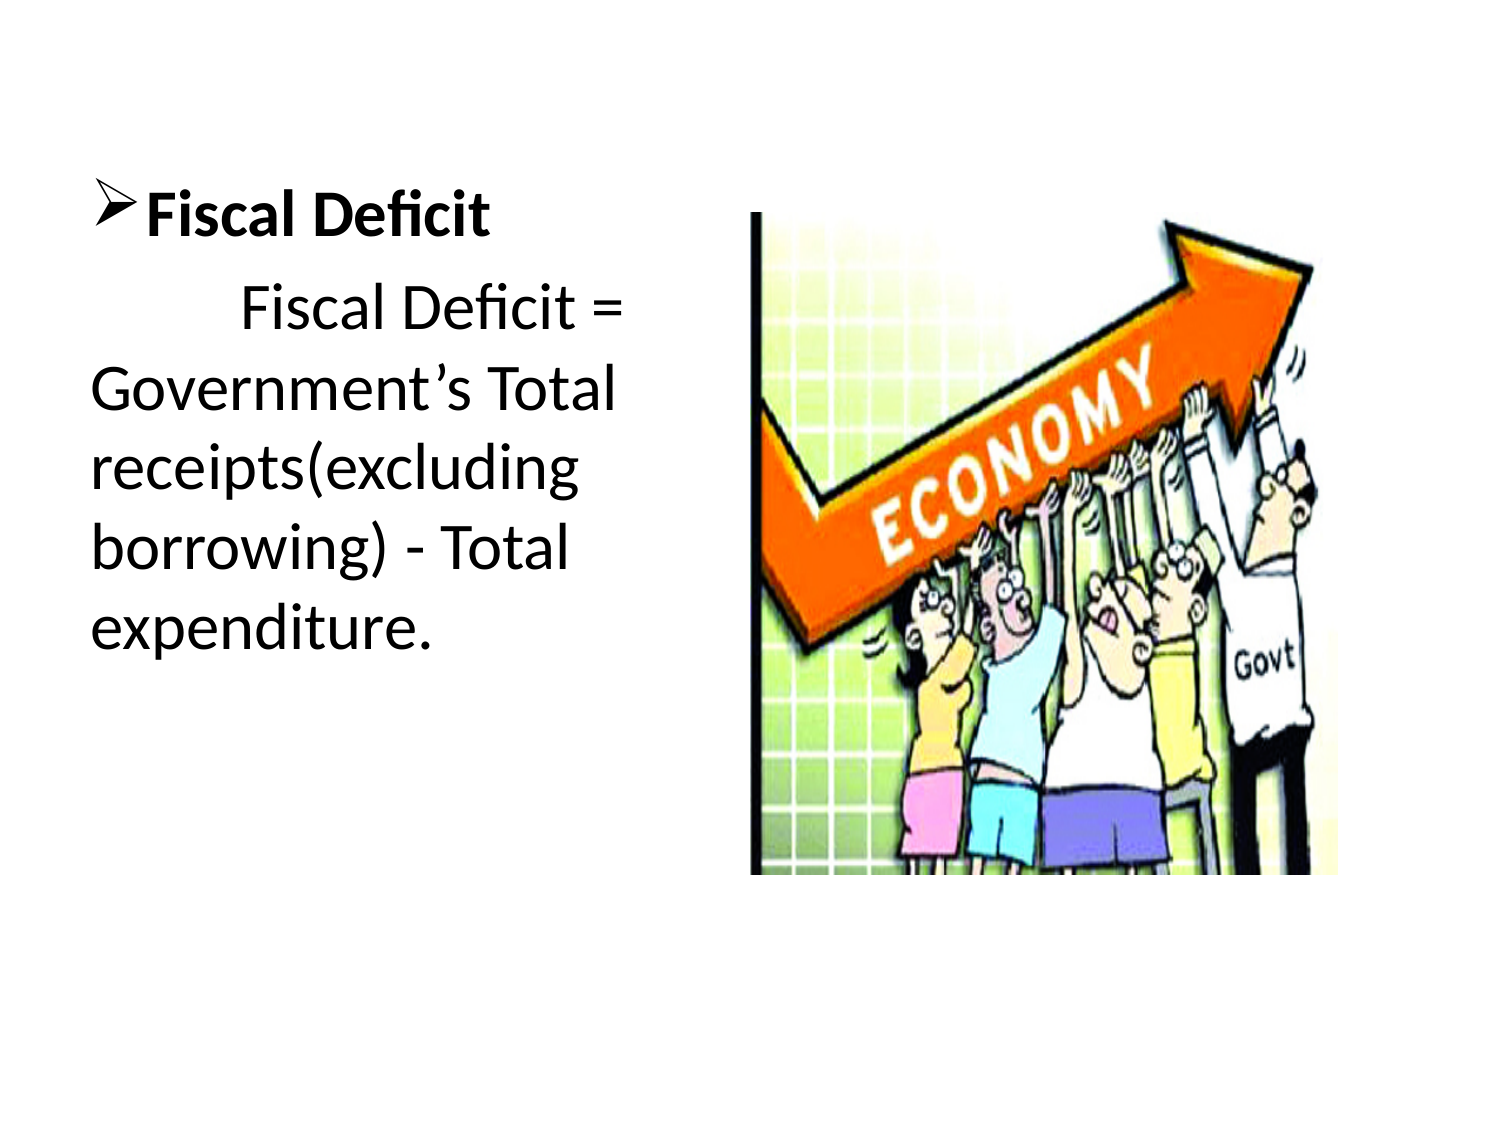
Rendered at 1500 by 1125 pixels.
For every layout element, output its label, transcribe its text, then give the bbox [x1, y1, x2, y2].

picture [749, 212, 1338, 876]
list Fiscal Deficit Fiscal Deficit = Government’s Total receipts(excluding borrowing) - Total expenditure. [75, 162, 900, 1005]
